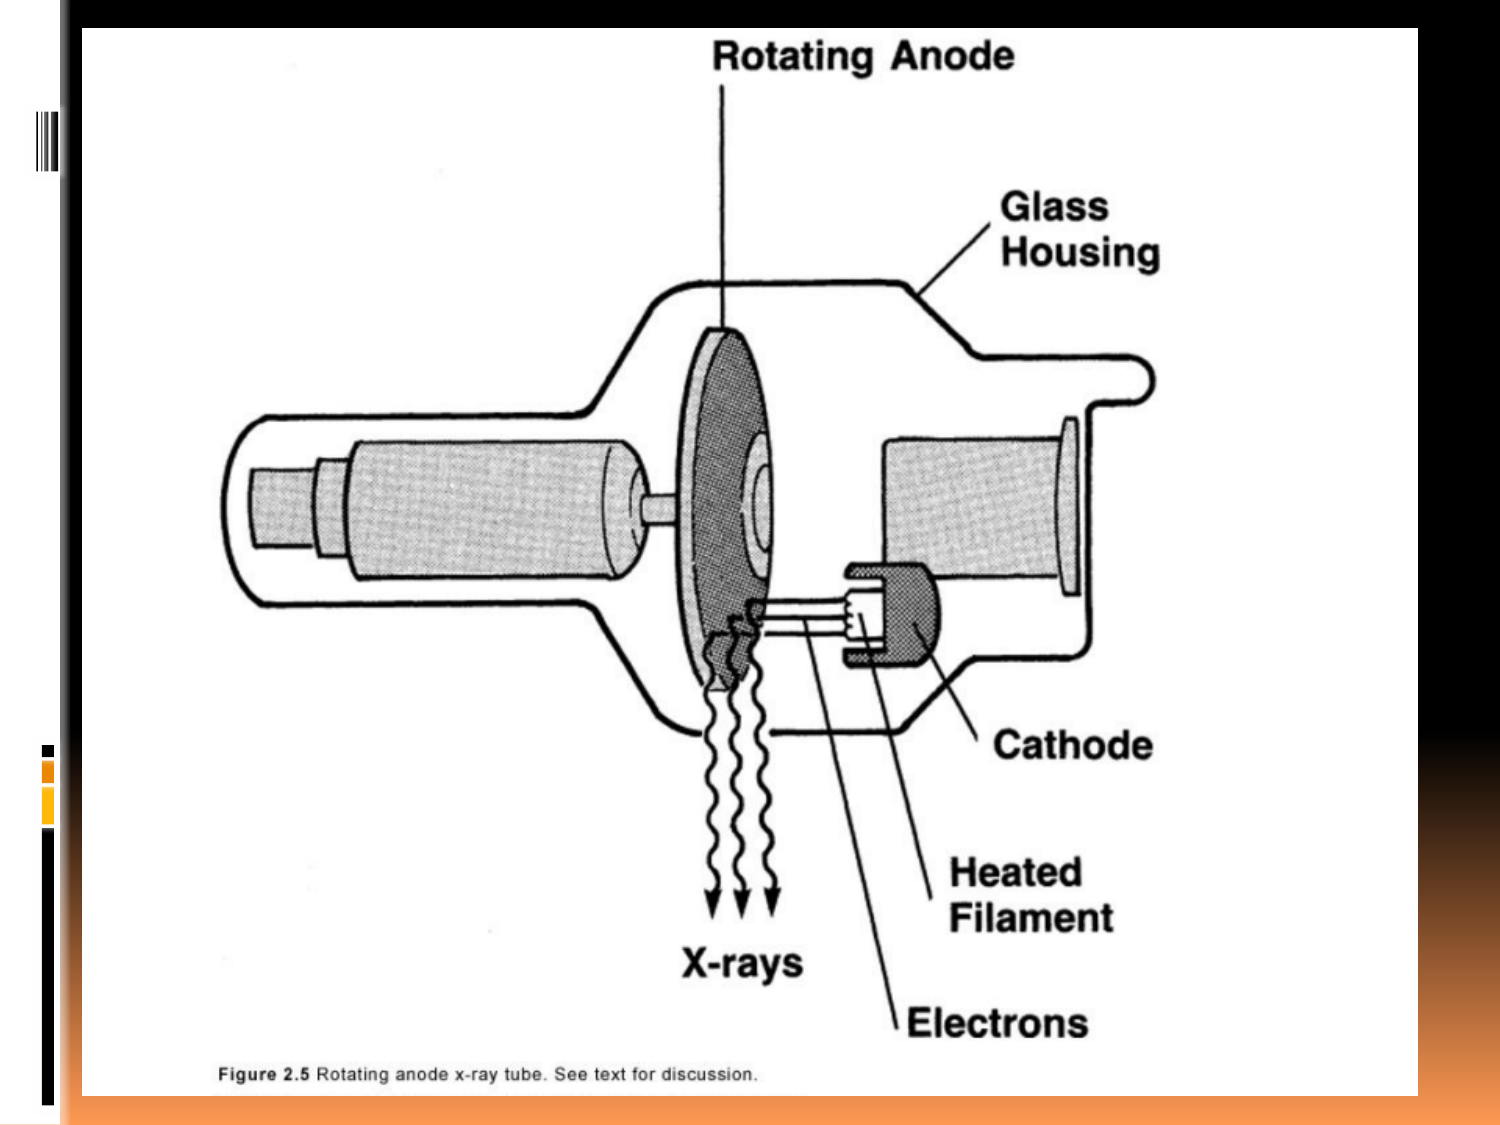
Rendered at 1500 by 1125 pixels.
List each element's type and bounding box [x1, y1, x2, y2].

picture [81, 28, 1419, 1097]
